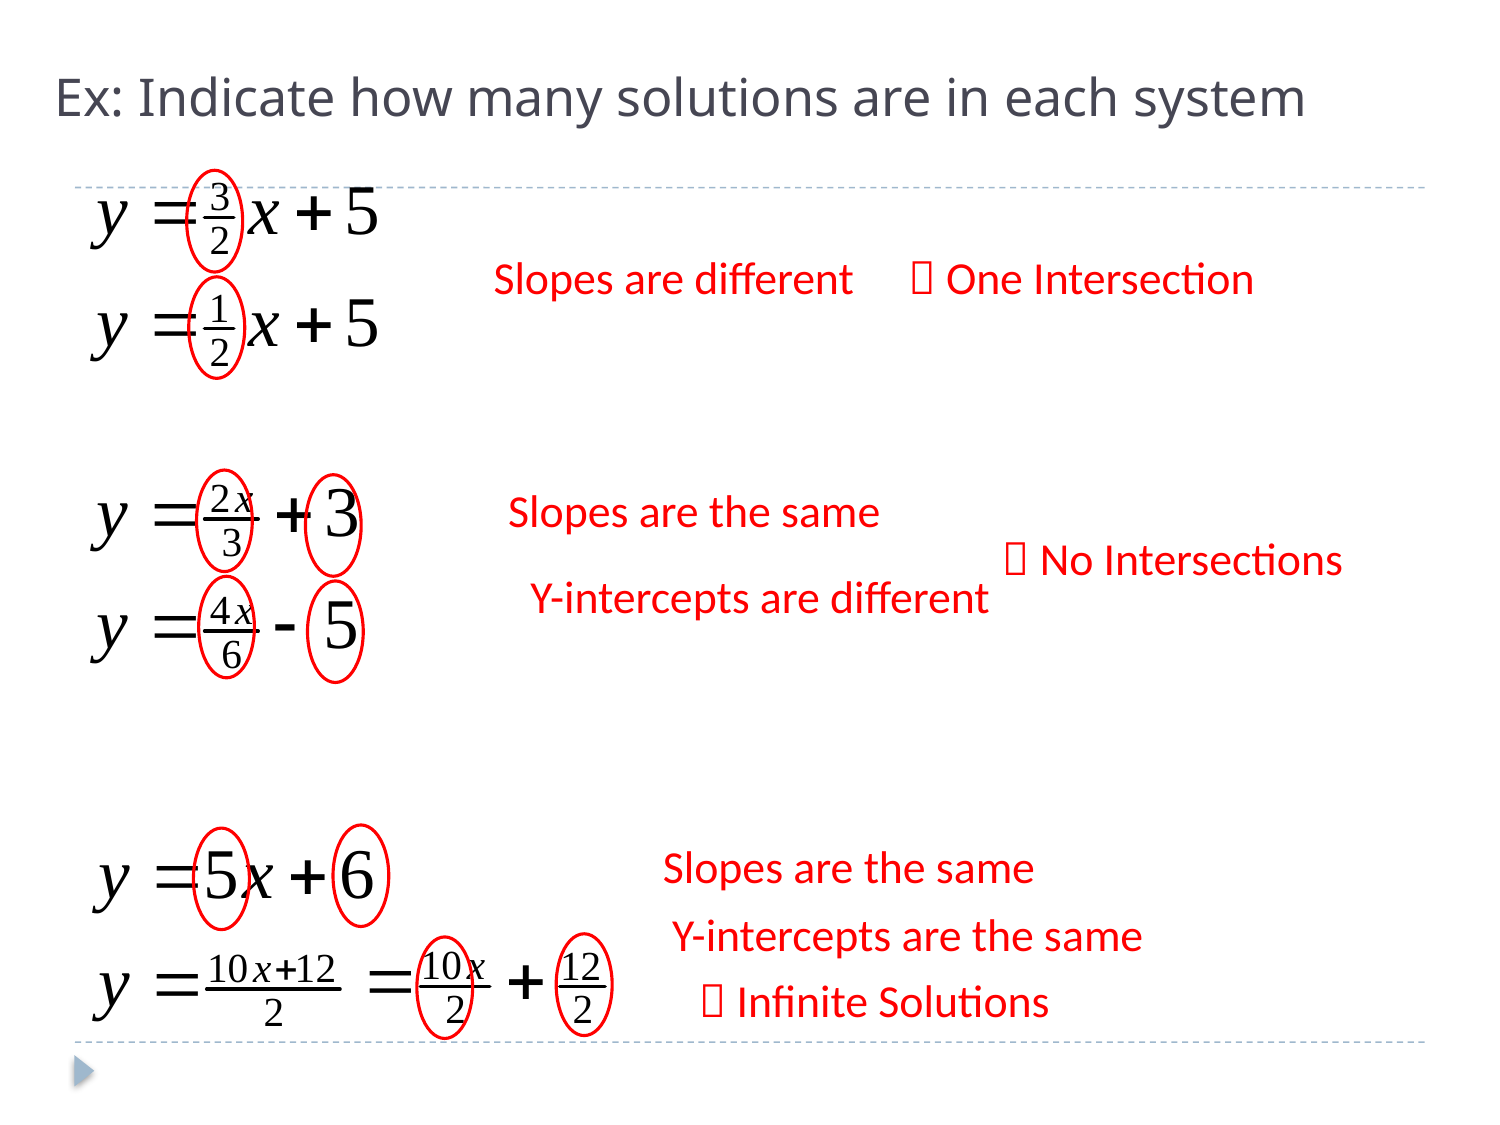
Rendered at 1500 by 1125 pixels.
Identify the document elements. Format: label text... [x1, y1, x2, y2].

text_box [342, 823, 380, 835]
text_box Y-intercepts are different [515, 560, 1005, 631]
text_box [79, 466, 372, 681]
text_box Slopes are the same [493, 474, 896, 545]
text_box [205, 826, 238, 835]
text_box  One Intersection [893, 240, 1270, 311]
text_box  No Intersections [987, 522, 1359, 593]
text_box  Infinite Solutions [684, 964, 1065, 1035]
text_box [81, 835, 384, 1039]
text_box Y-intercepts are the same [657, 898, 1159, 969]
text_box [352, 932, 617, 1037]
text_box Slopes are different [478, 241, 870, 311]
text_box Slopes are the same [648, 830, 1051, 900]
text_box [79, 164, 388, 379]
title Ex: Indicate how many solutions are in each system [39, 45, 1466, 135]
